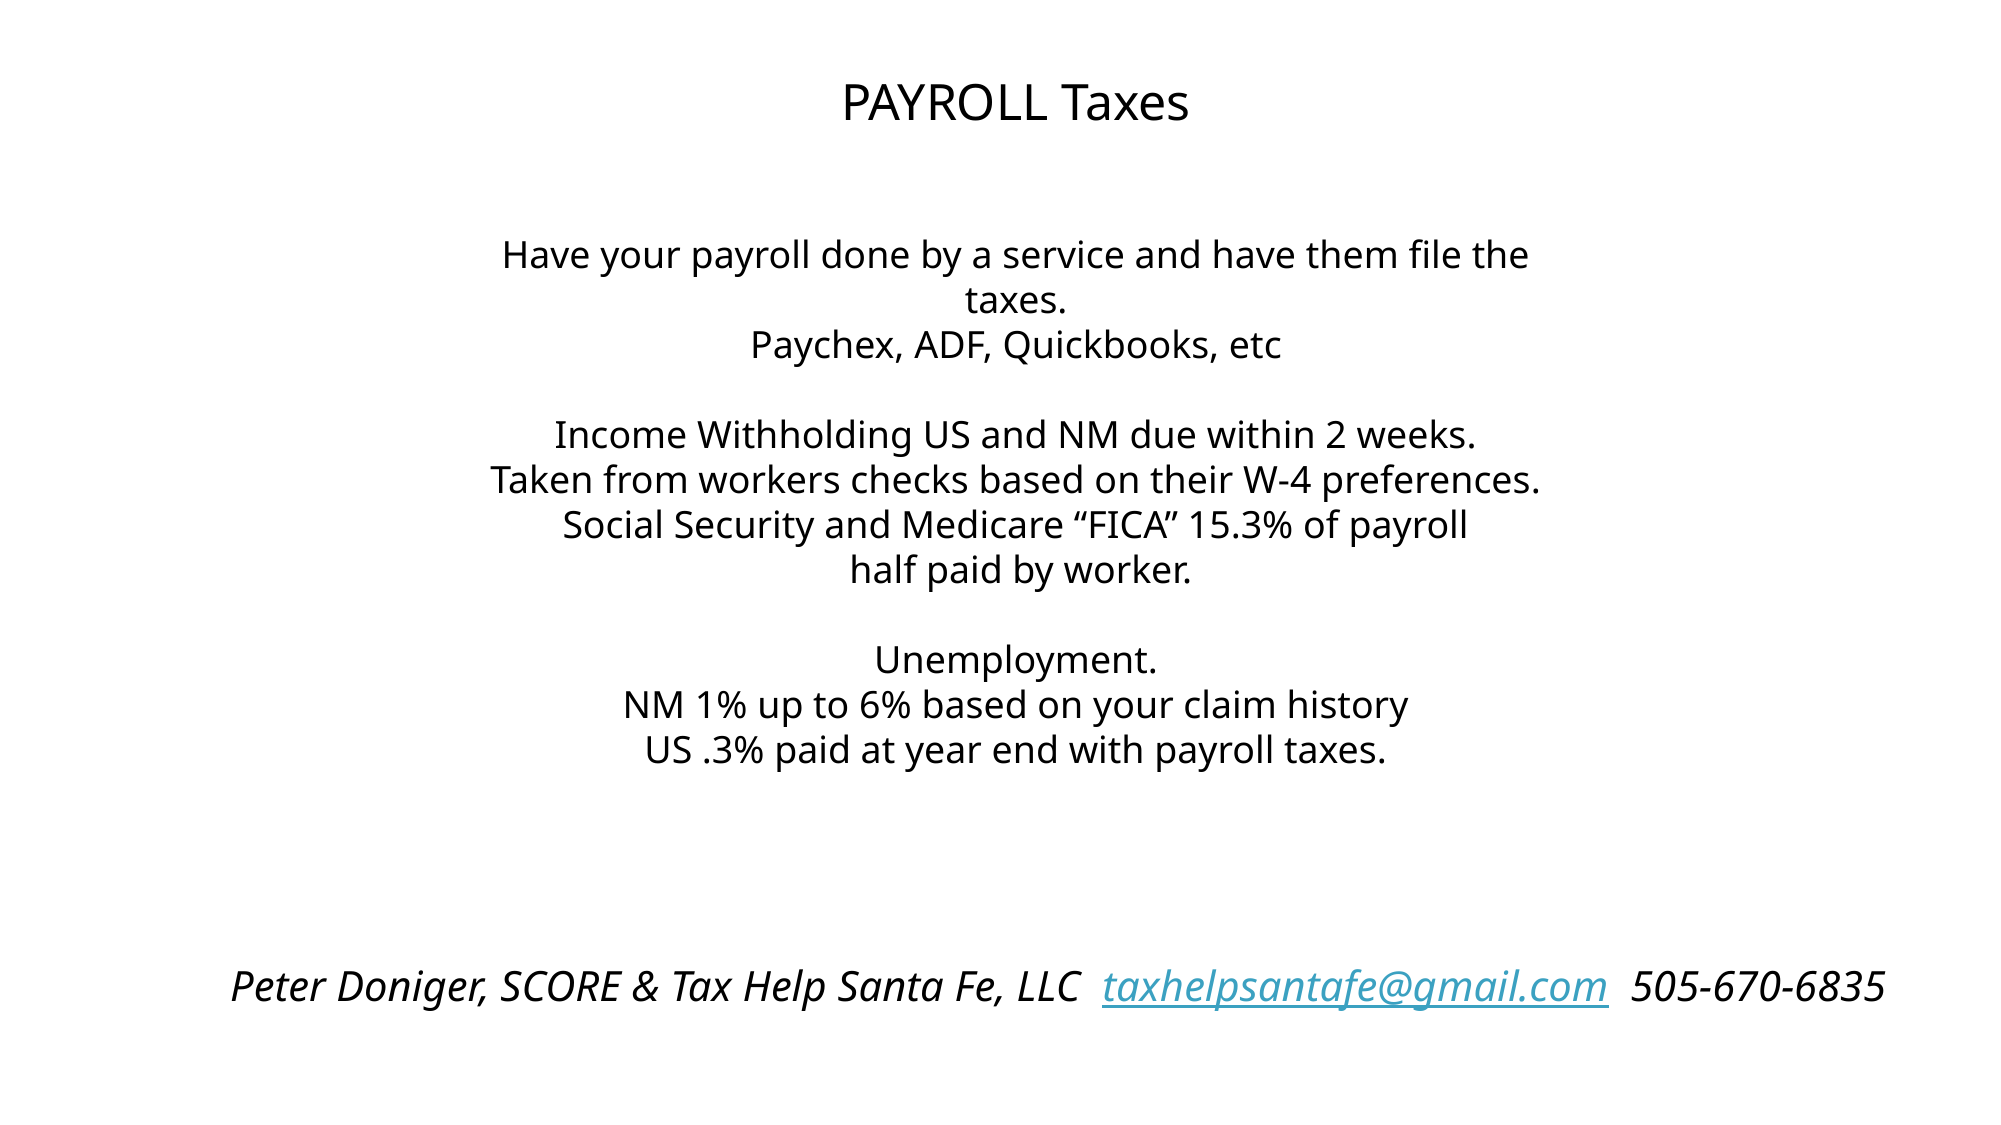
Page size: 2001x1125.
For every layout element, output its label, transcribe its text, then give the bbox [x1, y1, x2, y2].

title PAYROLL Taxes Have your payroll done by a service and have them file the taxes. Paychex, ADF, Quickbooks, etc Income Withholding US and NM due within 2 weeks. Taken from workers checks based on their W-4 preferences. Social Security and Medicare “FICA” 15.3% of payroll half paid by worker. Unemployment. NM 1% up to 6% based on your claim history US .3% paid at year end with payroll taxes. [431, 63, 1601, 879]
subtitle Peter Doniger, SCORE & Tax Help Santa Fe, LLC taxhelpsantafe@gmail.com 505-670-6835 [178, 942, 1938, 1026]
